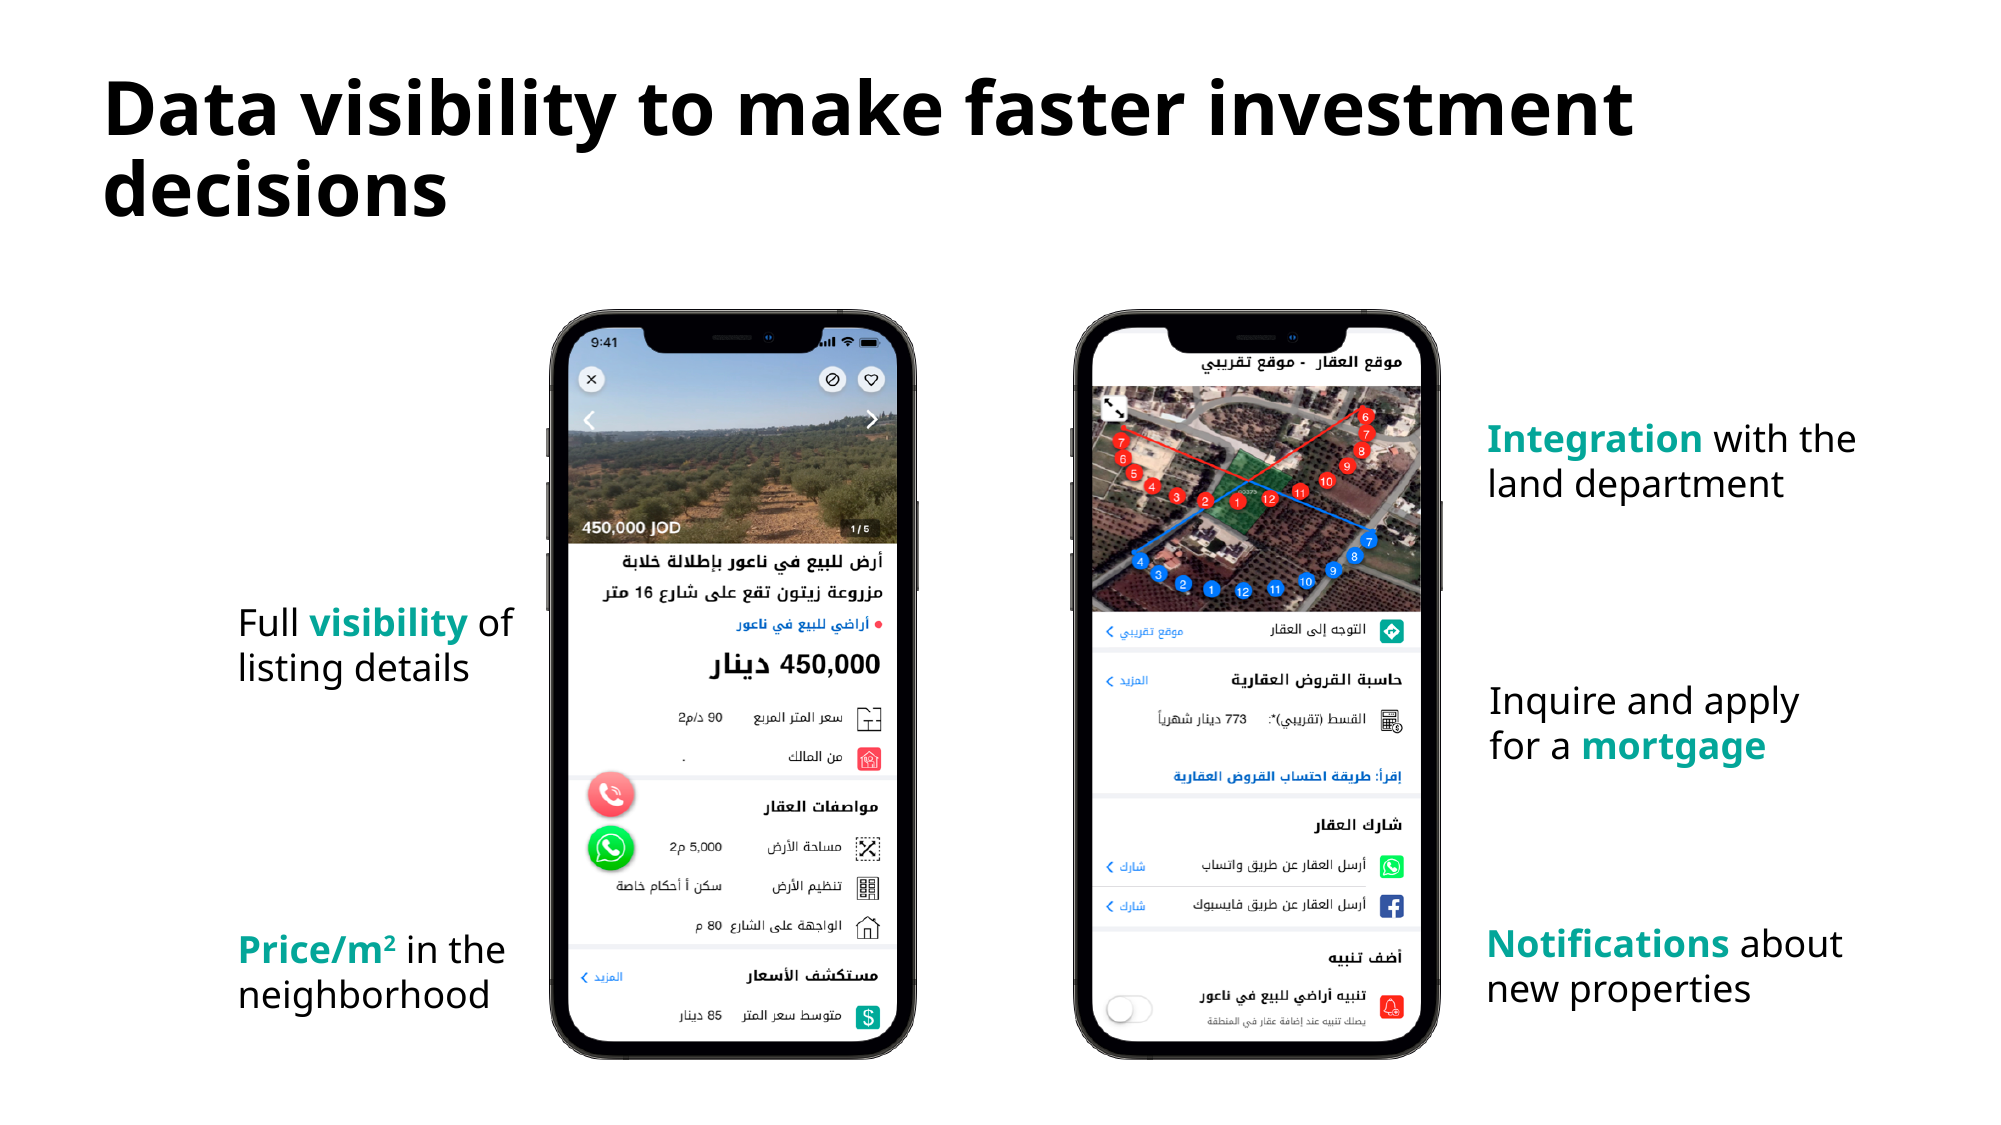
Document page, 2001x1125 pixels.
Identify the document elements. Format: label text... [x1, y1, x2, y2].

text_box Notifications about new properties [1471, 912, 1914, 1018]
picture [545, 309, 919, 1060]
text_box Price/m2 in the neighborhood [222, 918, 545, 1023]
title Data visibility to make faster investment decisions [87, 42, 1918, 260]
text_box Full visibility of listing details [222, 591, 545, 697]
picture [1070, 309, 1443, 1060]
text_box Integration with the land department [1472, 407, 1916, 513]
text_box Inquire and apply for a mortgage [1474, 669, 1847, 775]
